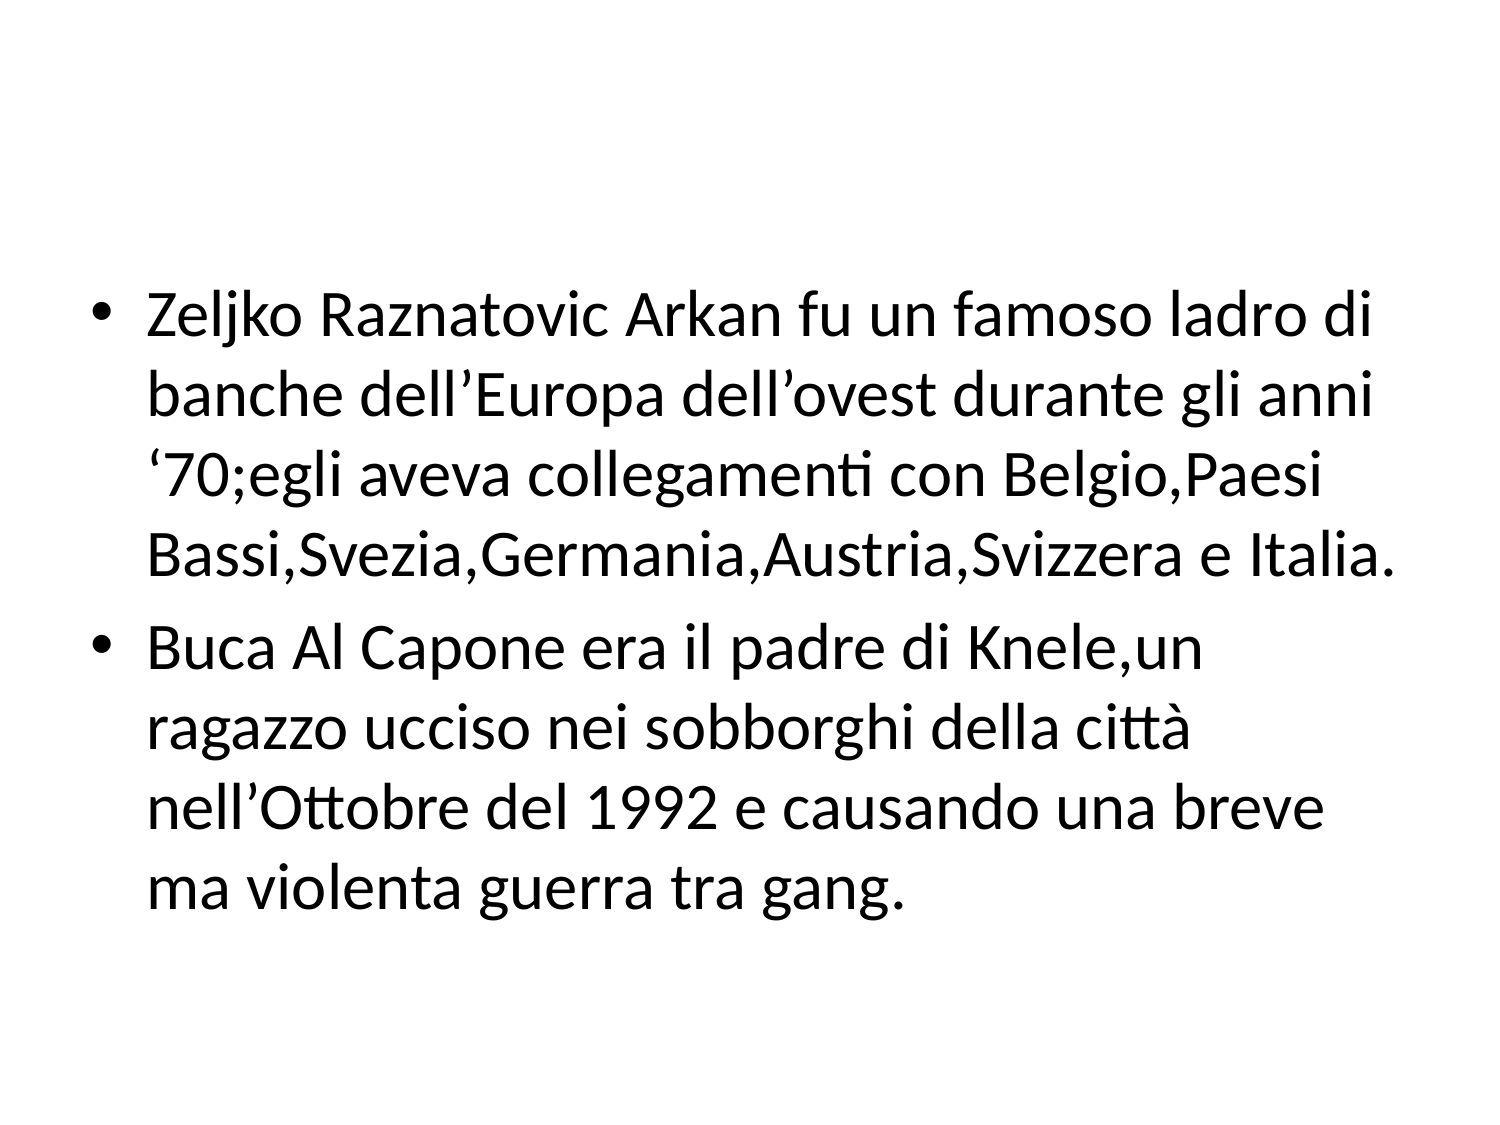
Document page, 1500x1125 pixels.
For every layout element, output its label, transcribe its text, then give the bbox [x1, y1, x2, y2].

list Zeljko Raznatovic Arkan fu un famoso ladro di banche dell’Europa dell’ovest durante gli anni ‘70;egli aveva collegamenti con Belgio,Paesi Bassi,Svezia,Germania,Austria,Svizzera e Italia. Buca Al Capone era il padre di Knele,un ragazzo ucciso nei sobborghi della città nell’Ottobre del 1992 e causando una breve ma violenta guerra tra gang. [75, 262, 1425, 1005]
